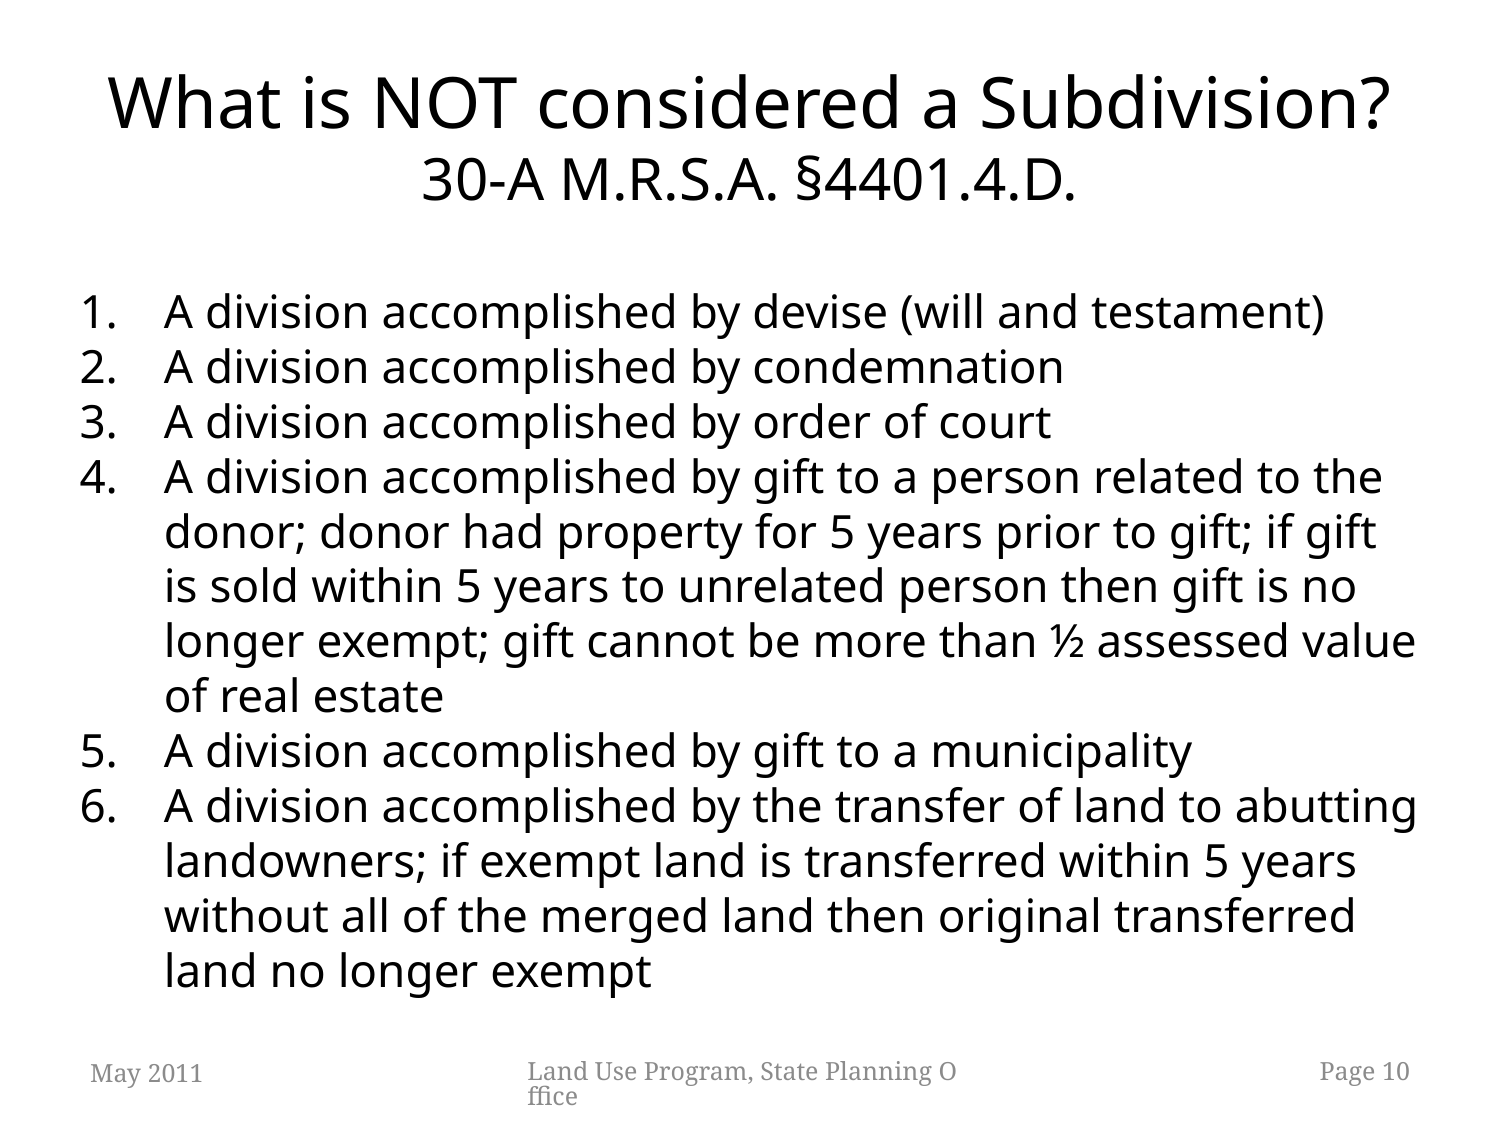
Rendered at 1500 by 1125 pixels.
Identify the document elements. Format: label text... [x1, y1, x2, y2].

slide_number 10 [1074, 1042, 1425, 1103]
text_box What is NOT considered a Subdivision? 30-A M.R.S.A. §4401.4.D. A division accomplished by devise (will and testament) A division accomplished by condemnation A division accomplished by order of court A division accomplished by gift to a person related to the donor; donor had property for 5 years prior to gift; if gift is sold within 5 years to unrelated person then gift is no longer exempt; gift cannot be more than ½ assessed value of real estate A division accomplished by gift to a municipality A division accomplished by the transfer of land to abutting landowners; if exempt land is transferred within 5 years without all of the merged land then original transferred land no longer exempt [64, 50, 1436, 1005]
footer Land Use Program, State Planning Office [512, 1042, 988, 1103]
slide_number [75, 1042, 425, 1103]
